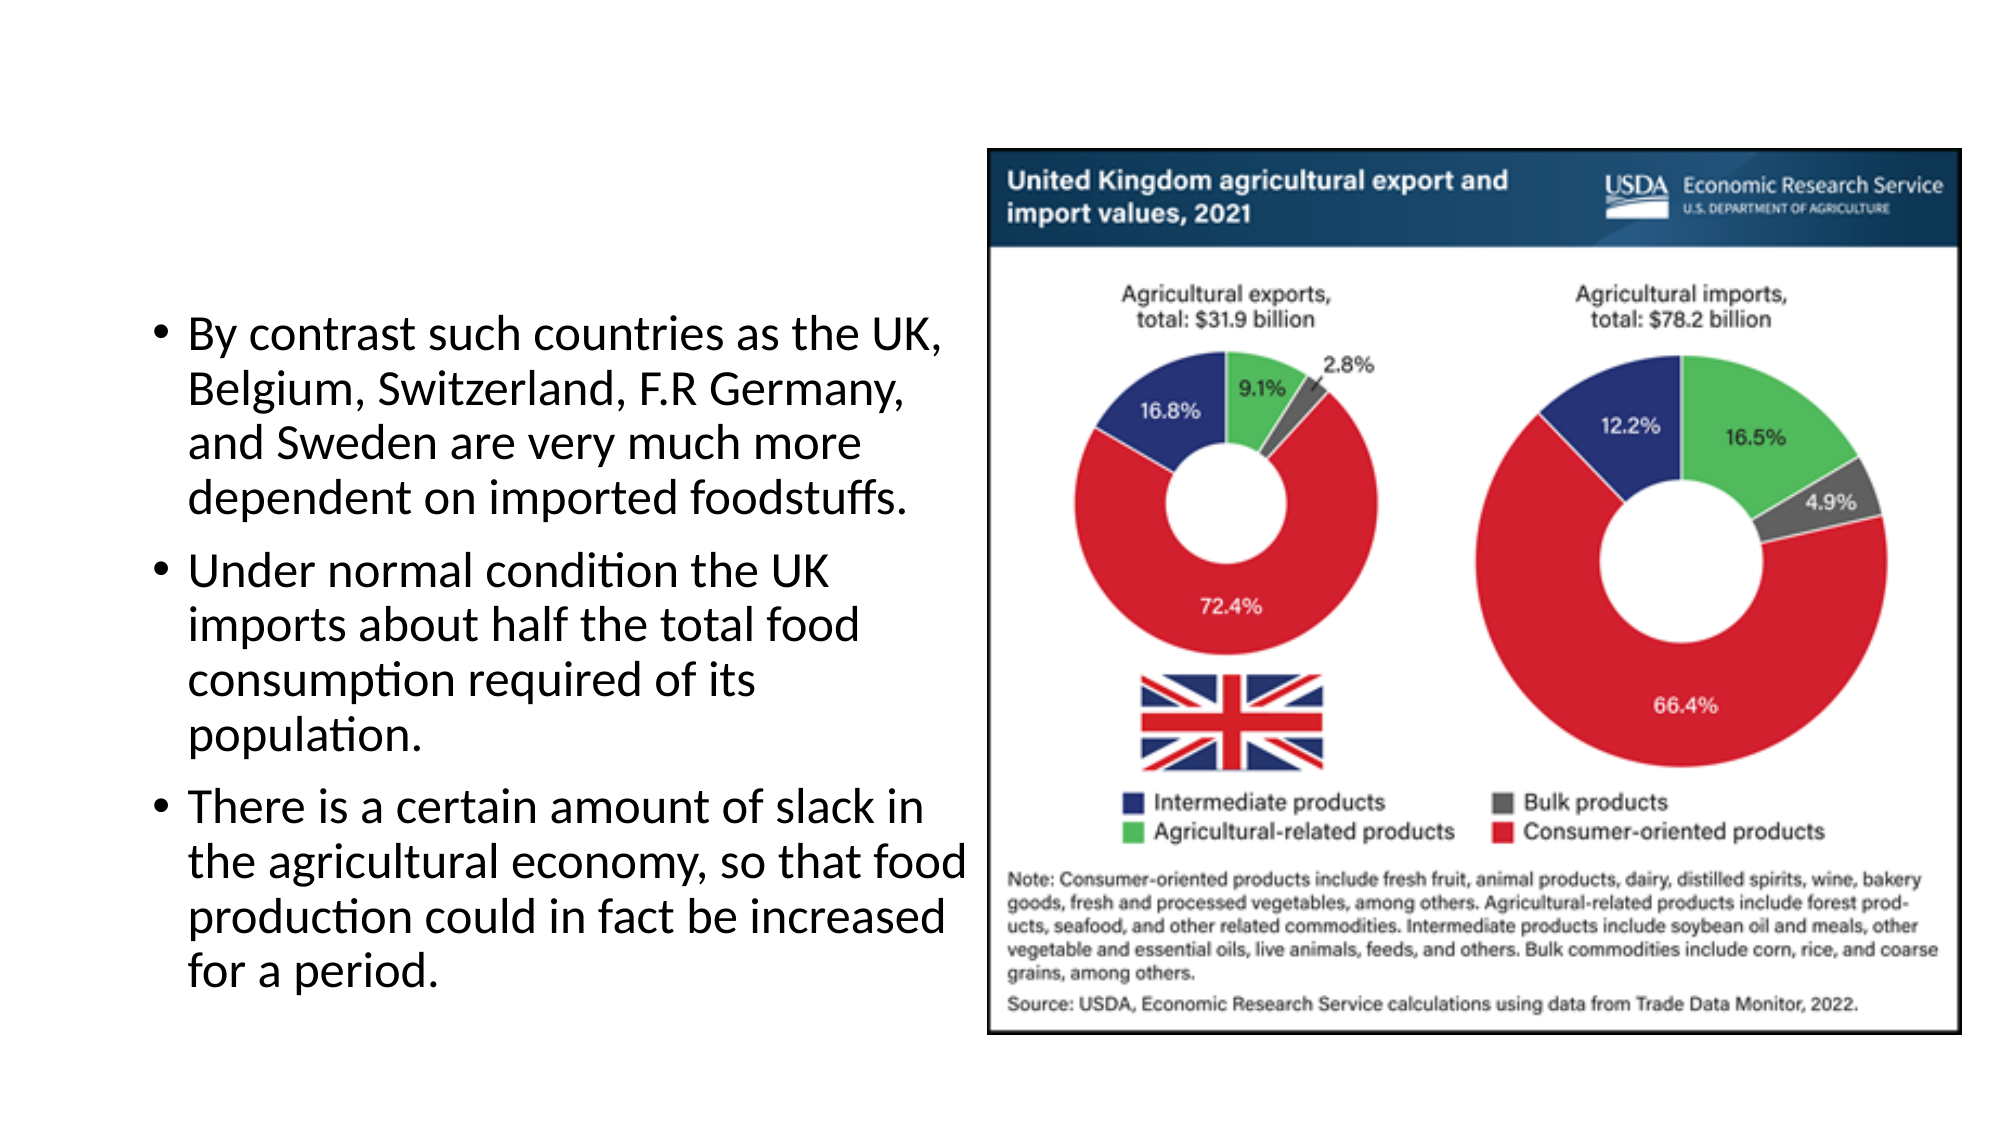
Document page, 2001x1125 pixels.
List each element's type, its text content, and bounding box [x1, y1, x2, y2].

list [987, 148, 1962, 1035]
list By contrast such countries as the UK, Belgium, Switzerland, F.R Germany, and Sweden are very much more dependent on imported foodstuffs. Under normal condition the UK imports about half the total food consumption required of its population. There is a certain amount of slack in the agricultural economy, so that food production could in fact be increased for a period. [137, 299, 987, 1014]
